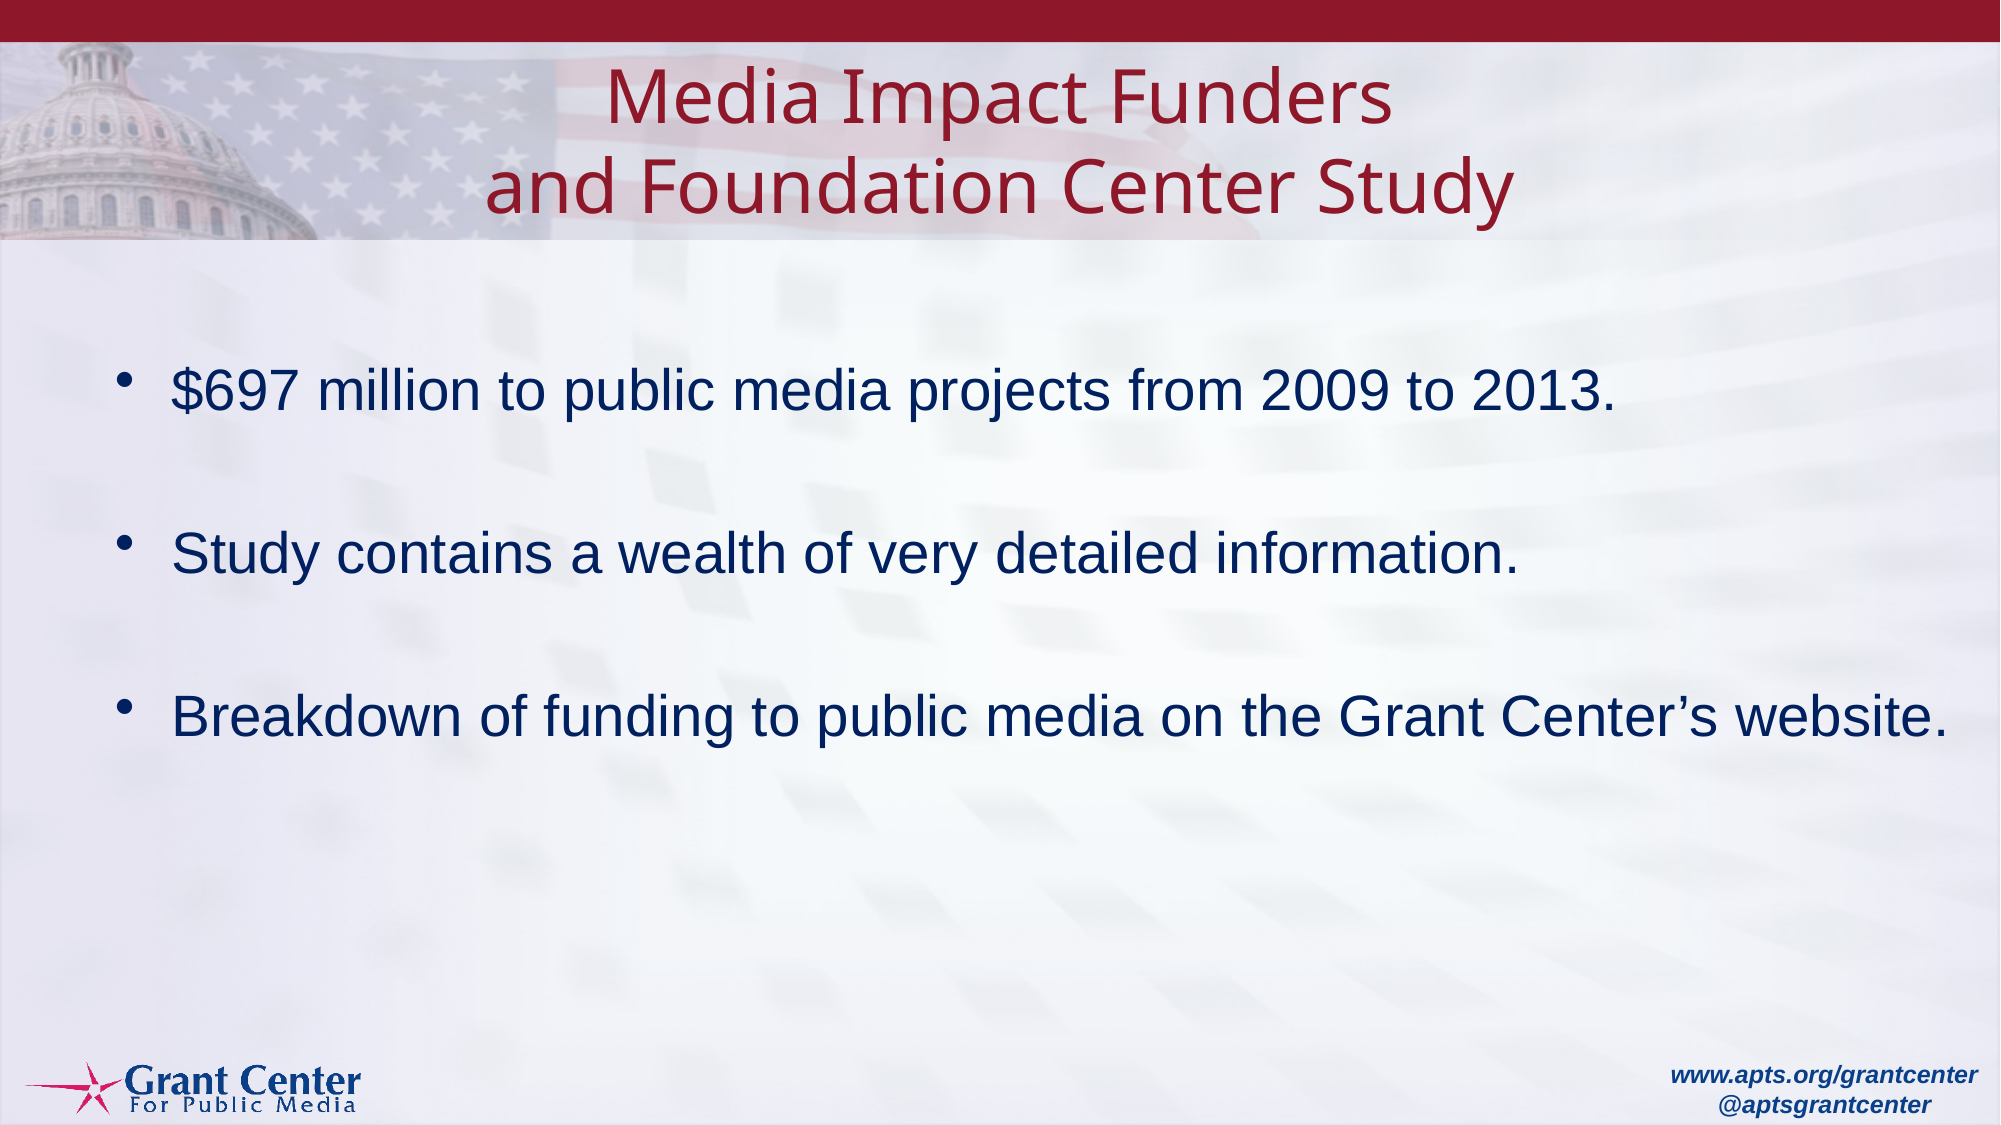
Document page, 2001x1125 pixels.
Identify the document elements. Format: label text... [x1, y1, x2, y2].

picture [0, 43, 2000, 1125]
list $697 million to public media projects from 2009 to 2013. Study contains a wealth of very detailed information. Breakdown of funding to public media on the Grant Center’s website. [99, 262, 1971, 1006]
title Media Impact Funders and Foundation Center Study [99, 44, 1901, 233]
